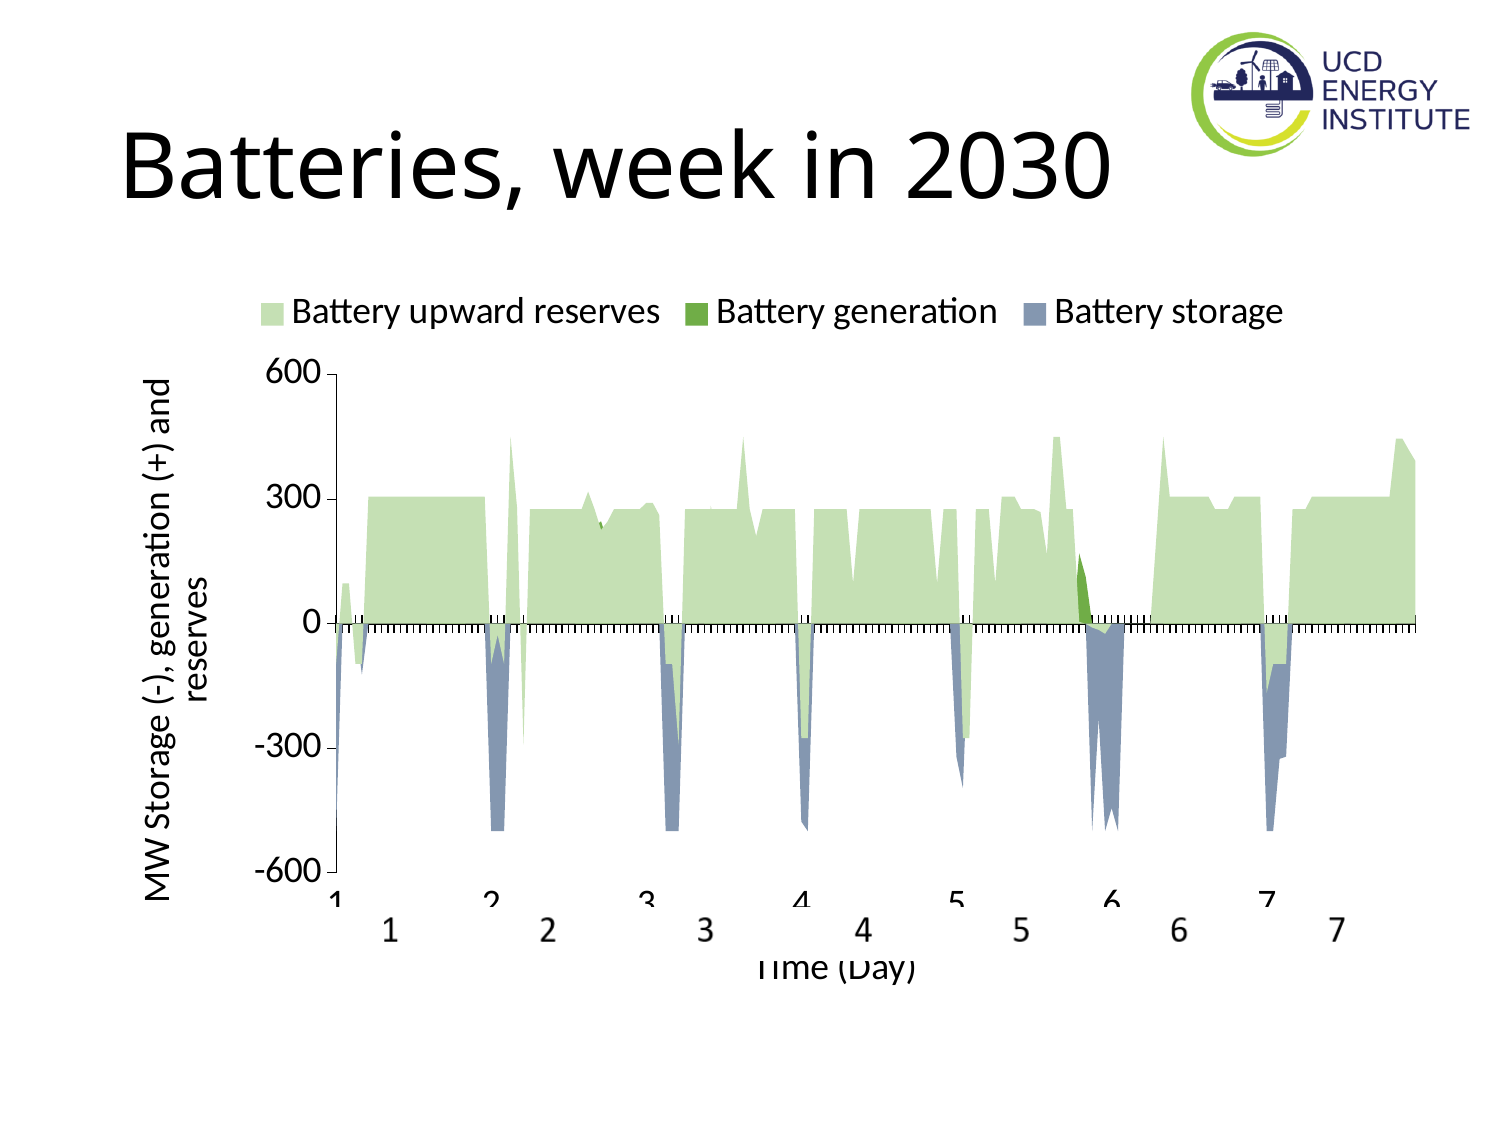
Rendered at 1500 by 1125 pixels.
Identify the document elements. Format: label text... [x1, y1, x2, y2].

picture [316, 907, 1429, 961]
chart [103, 277, 1443, 1026]
title Batteries, week in 2030 [103, 59, 1397, 277]
picture [1167, 14, 1487, 162]
